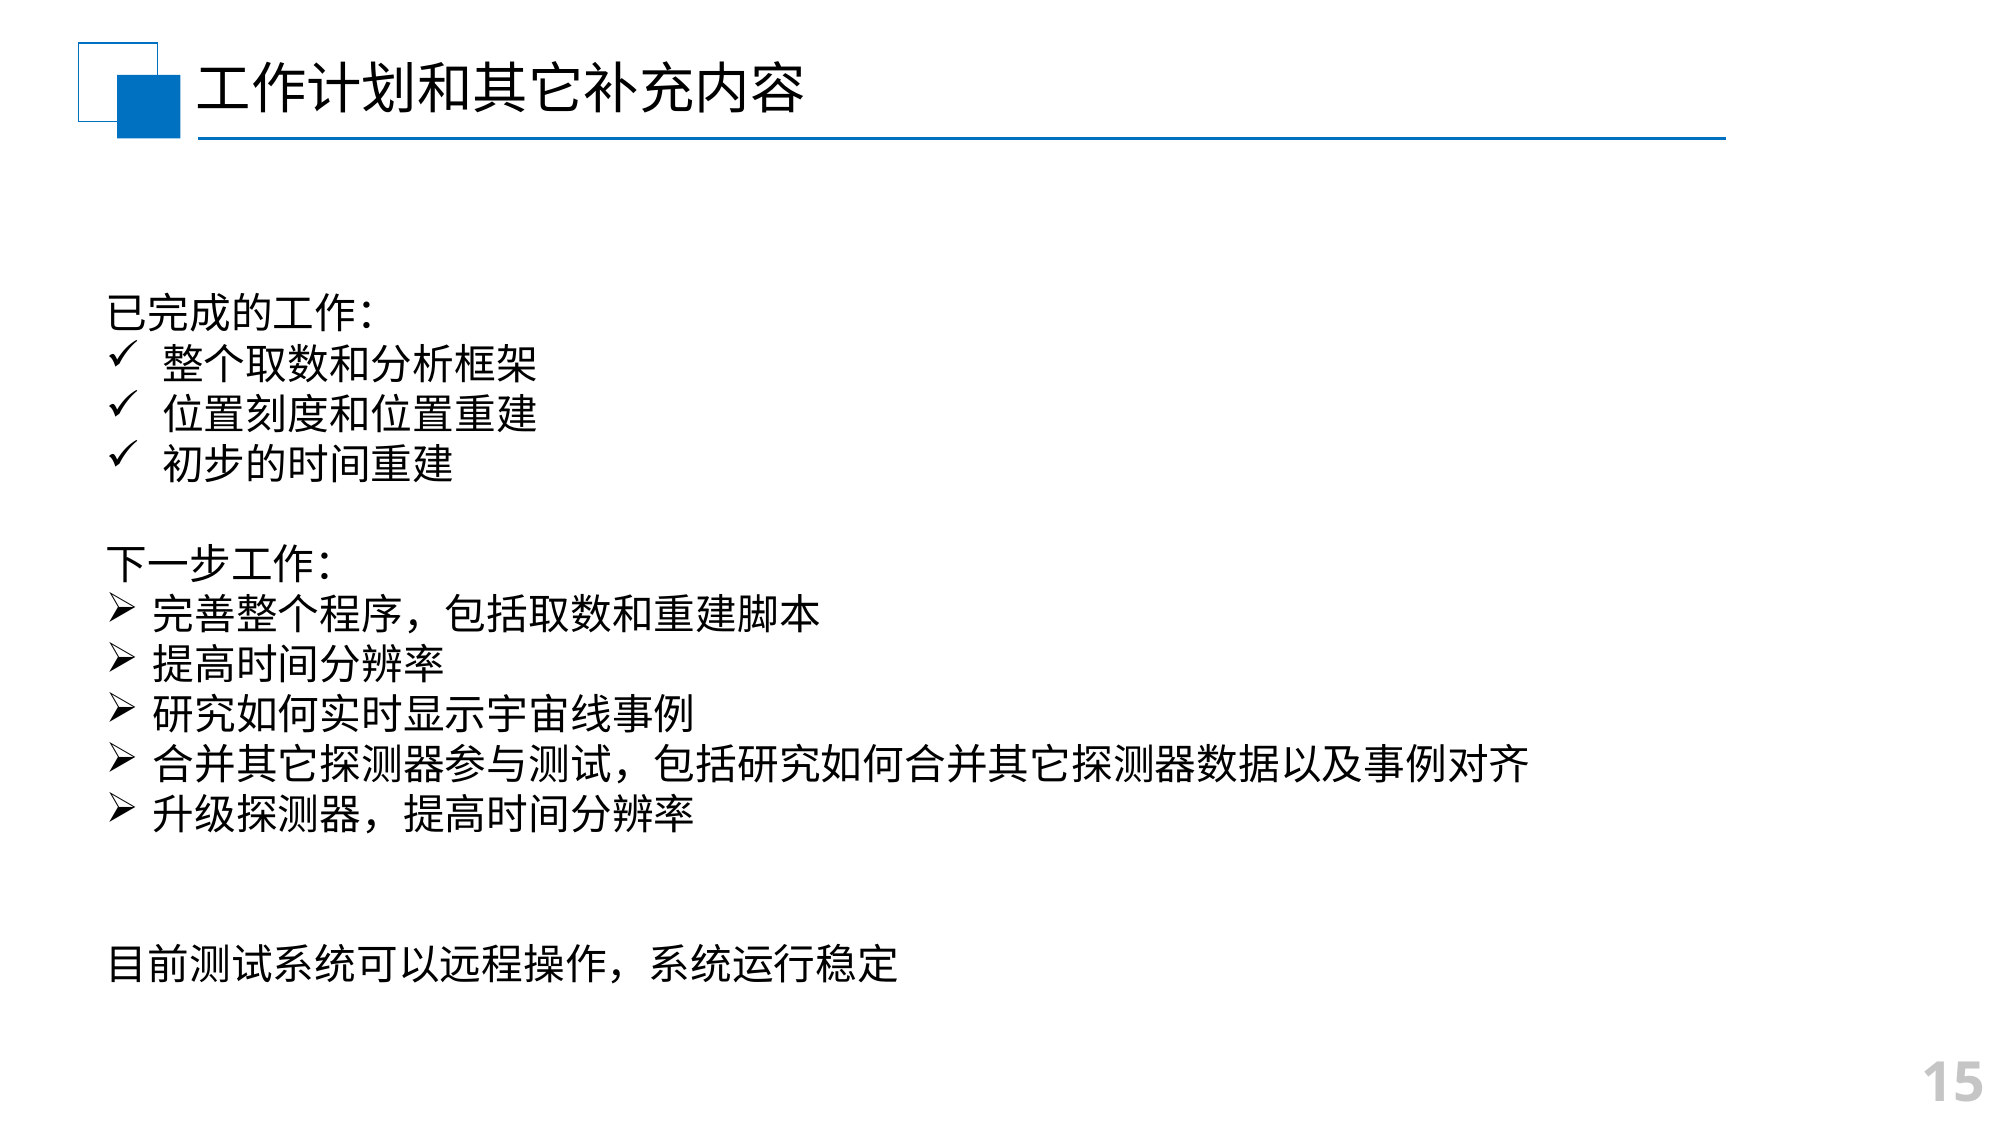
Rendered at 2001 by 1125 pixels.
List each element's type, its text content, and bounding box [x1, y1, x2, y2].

title 工作计划和其它补充内容 [180, 42, 1981, 139]
text_box 已完成的工作： 整个取数和分析框架 位置刻度和位置重建 初步的时间重建 下一步工作： 完善整个程序，包括取数和重建脚本 提高时间分辨率 研究如何实时显示宇宙线事例 合并其它探测器参与测试，包括研究如何合并其它探测器数据以及事例对齐 升级探测器，提高时间分辨率 目前测试系统可以远程操作，系统运行稳定 [91, 279, 1563, 995]
slide_number 15 [1850, 1042, 2000, 1125]
